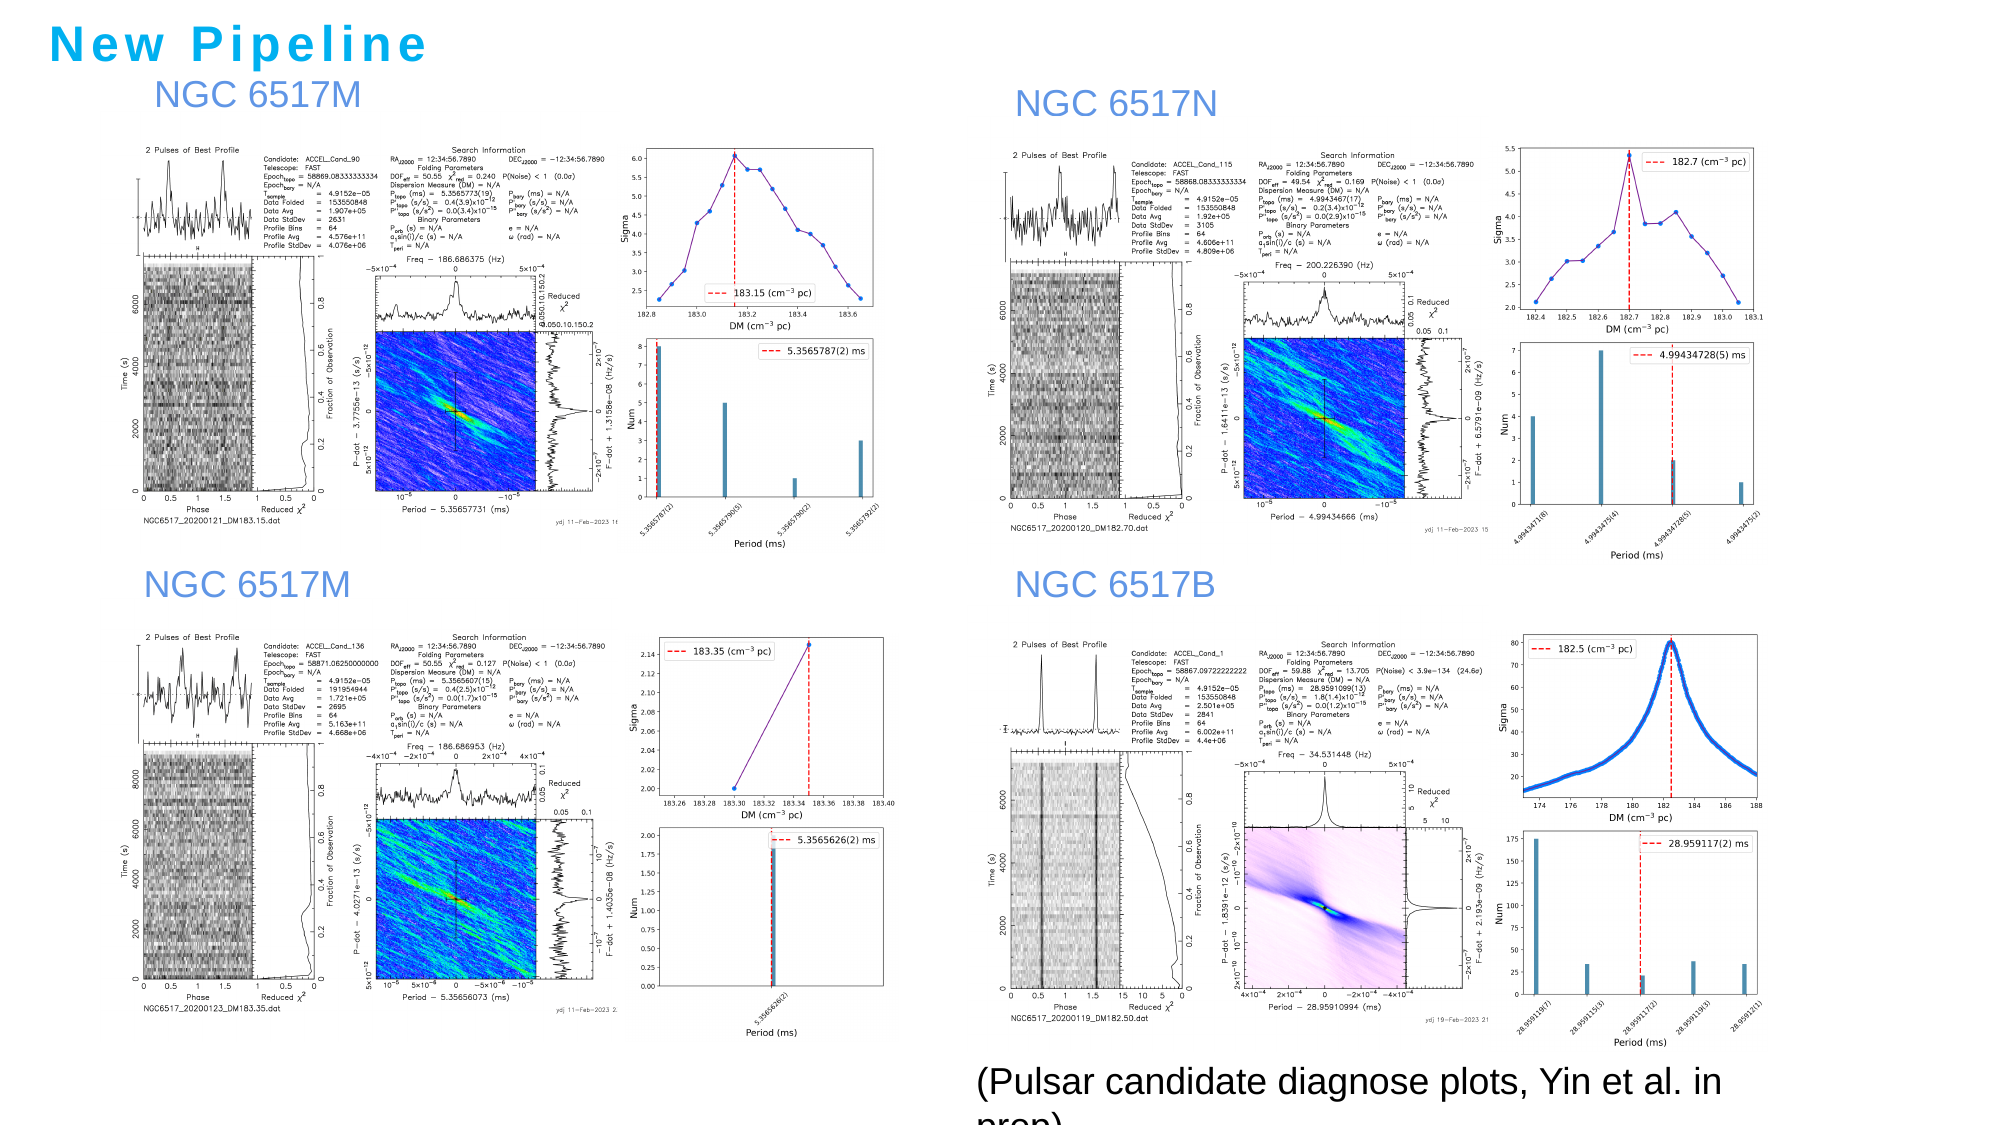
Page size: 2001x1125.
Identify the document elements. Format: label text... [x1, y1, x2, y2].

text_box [100, 598, 898, 1042]
title New Pipeline [33, 11, 619, 72]
text_box NGC 6517M [139, 62, 397, 111]
text_box NGC 6517M [128, 554, 397, 598]
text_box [967, 116, 1768, 565]
text_box NGC 6517B [999, 565, 1284, 605]
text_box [967, 605, 1768, 1052]
text_box NGC 6517N [999, 71, 1247, 116]
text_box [100, 111, 885, 554]
text_box (Pulsar candidate diagnose plots, Yin et al. in prep) [961, 1049, 1833, 1125]
